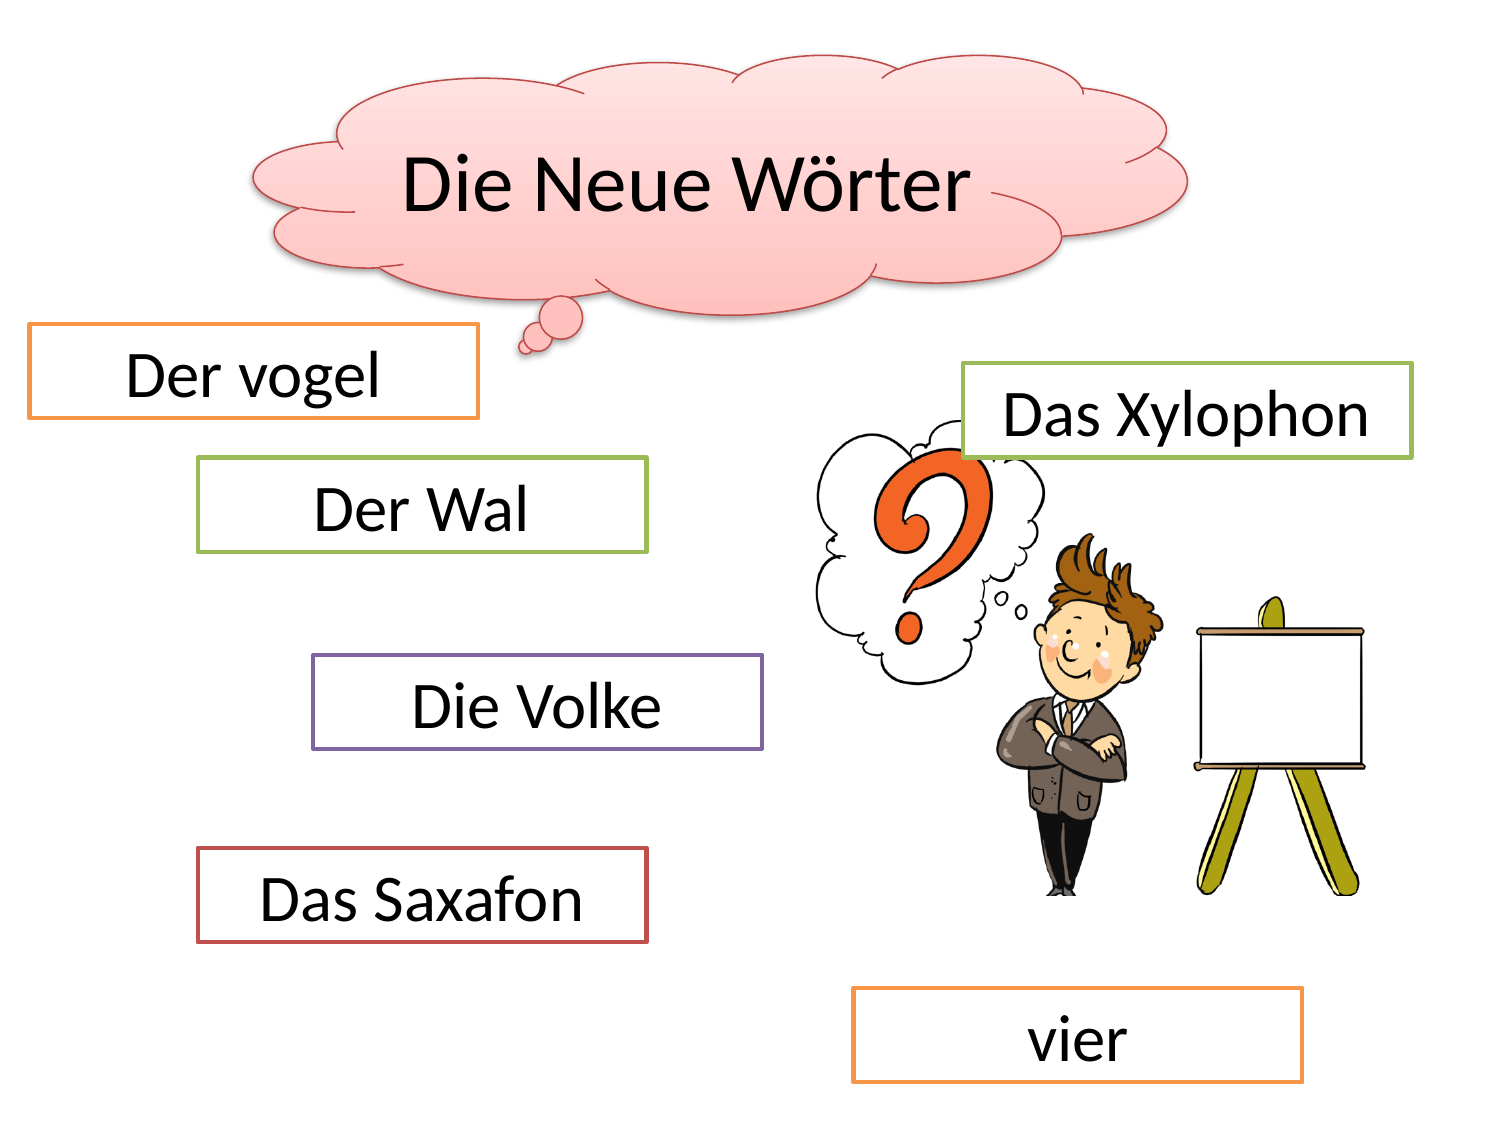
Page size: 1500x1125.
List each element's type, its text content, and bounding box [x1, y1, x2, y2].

text_box Das Saxafon [196, 846, 649, 944]
text_box Das Xylophon [961, 361, 1414, 460]
text_box Der Wal [196, 455, 649, 554]
text_box Die Neue Wörter [252, 54, 1189, 355]
text_box Der vogel [27, 322, 480, 420]
picture [761, 420, 1395, 896]
text_box vier [851, 986, 1304, 1084]
text_box Die Volke [311, 653, 756, 751]
